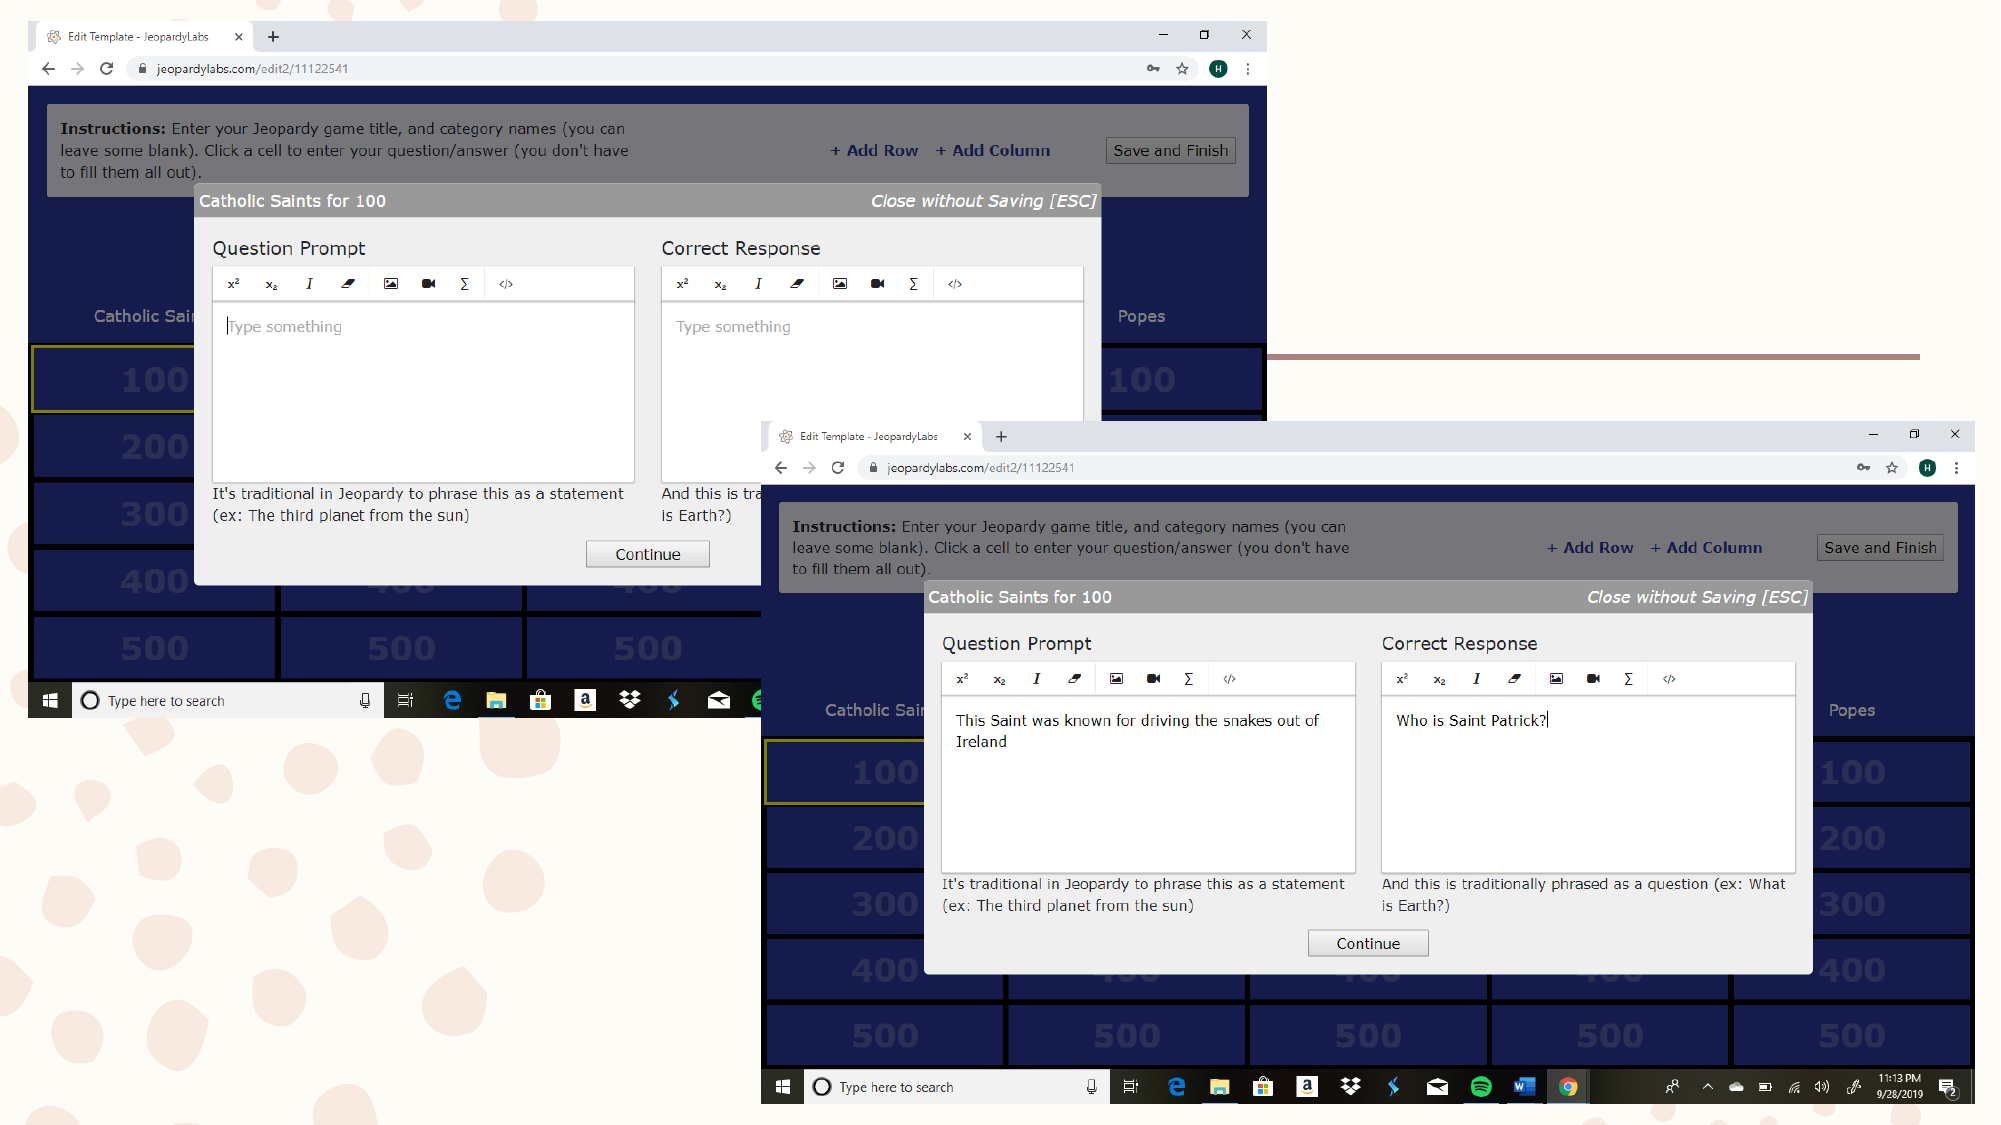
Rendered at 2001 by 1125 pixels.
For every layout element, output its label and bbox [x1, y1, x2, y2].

list [28, 21, 1268, 718]
picture [761, 421, 1976, 1104]
